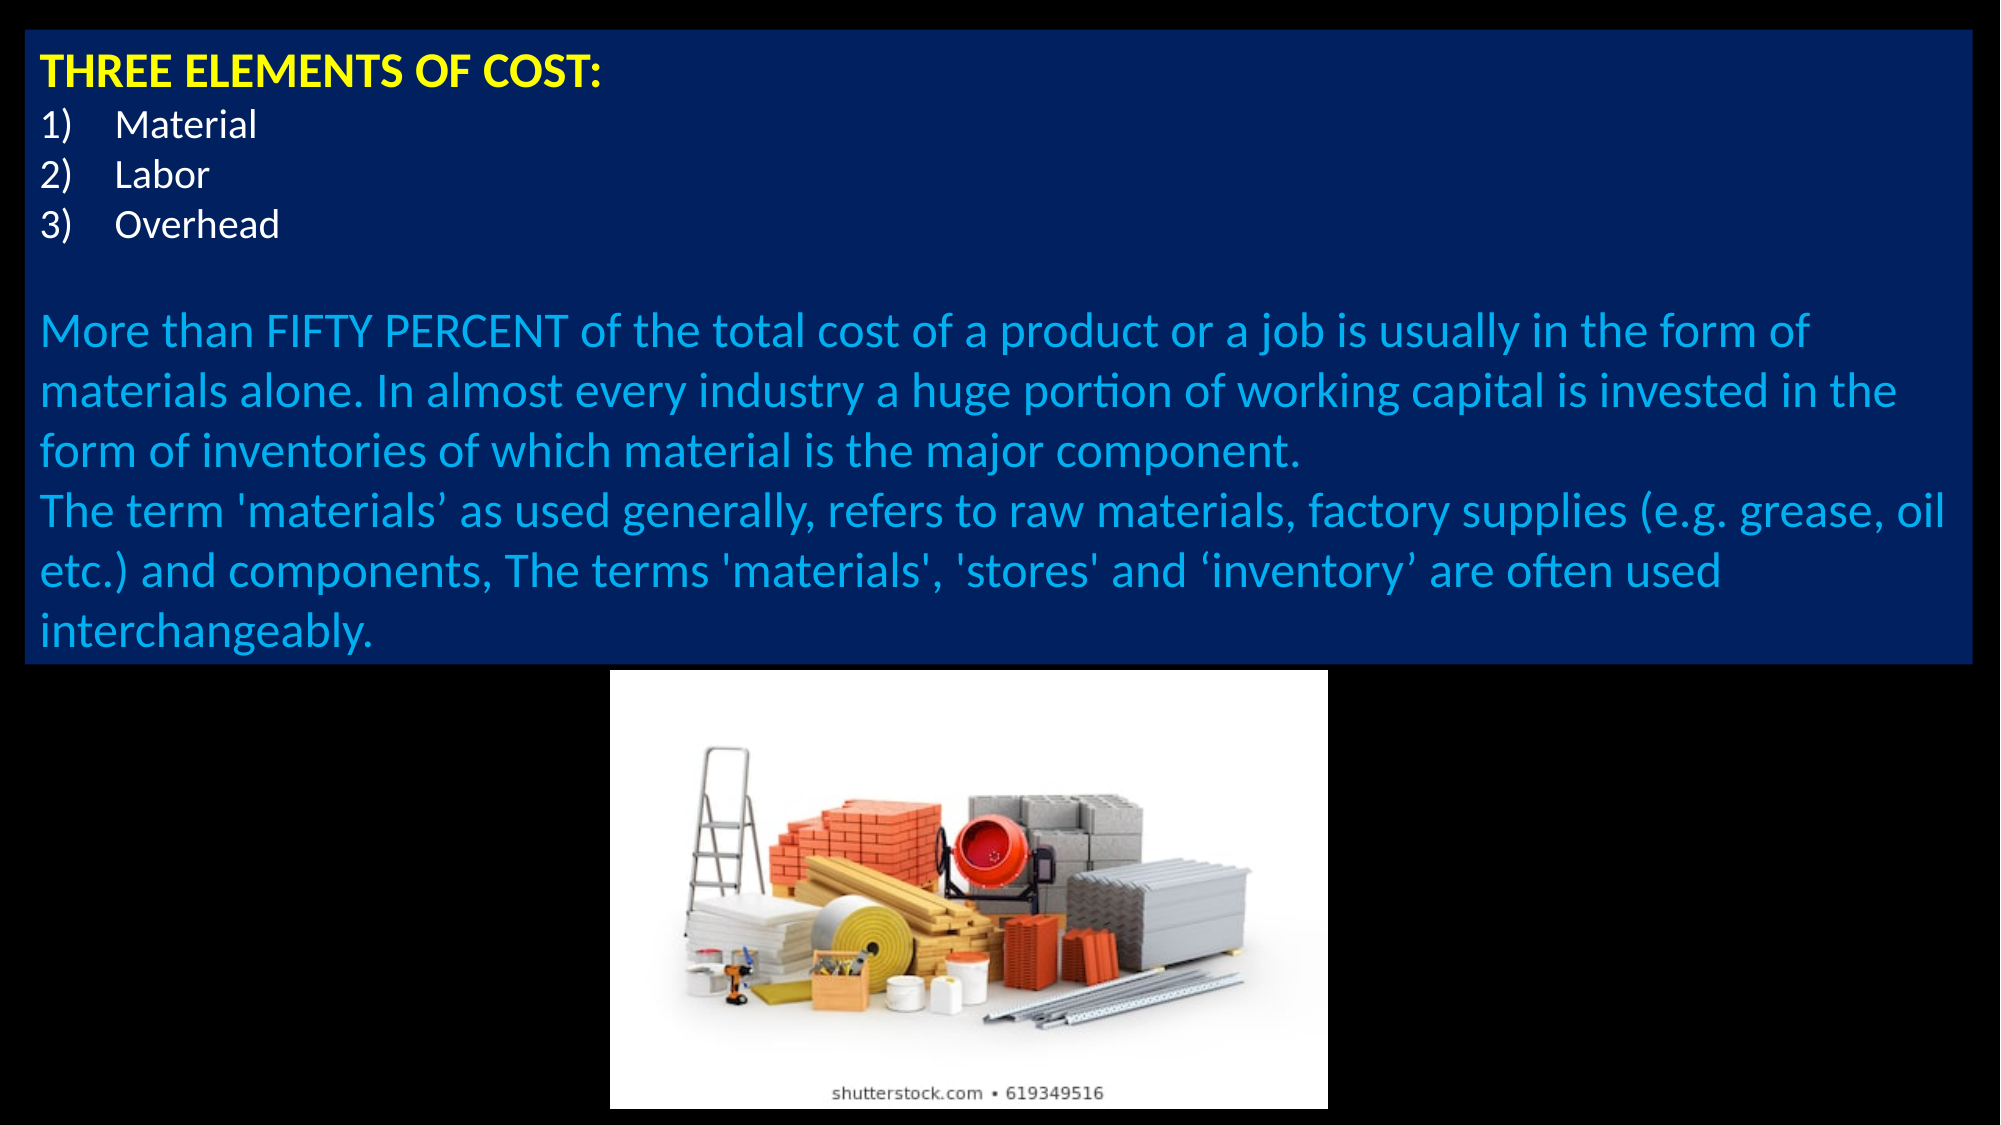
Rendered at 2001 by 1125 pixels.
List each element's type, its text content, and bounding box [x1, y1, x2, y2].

picture [610, 670, 1328, 1109]
text_box THREE ELEMENTS OF COST: Material Labor Overhead More than FIFTY PERCENT of the total cost of a product or a job is usually in the form of materials alone. In almost every industry a huge portion of working capital is invested in the form of inventories of which material is the major component. The term 'materials’ as used generally, refers to raw materials, factory supplies (e.g. grease, oil etc.) and components, The terms 'materials', 'stores' and ‘inventory’ are often used interchangeably. [24, 29, 1973, 665]
